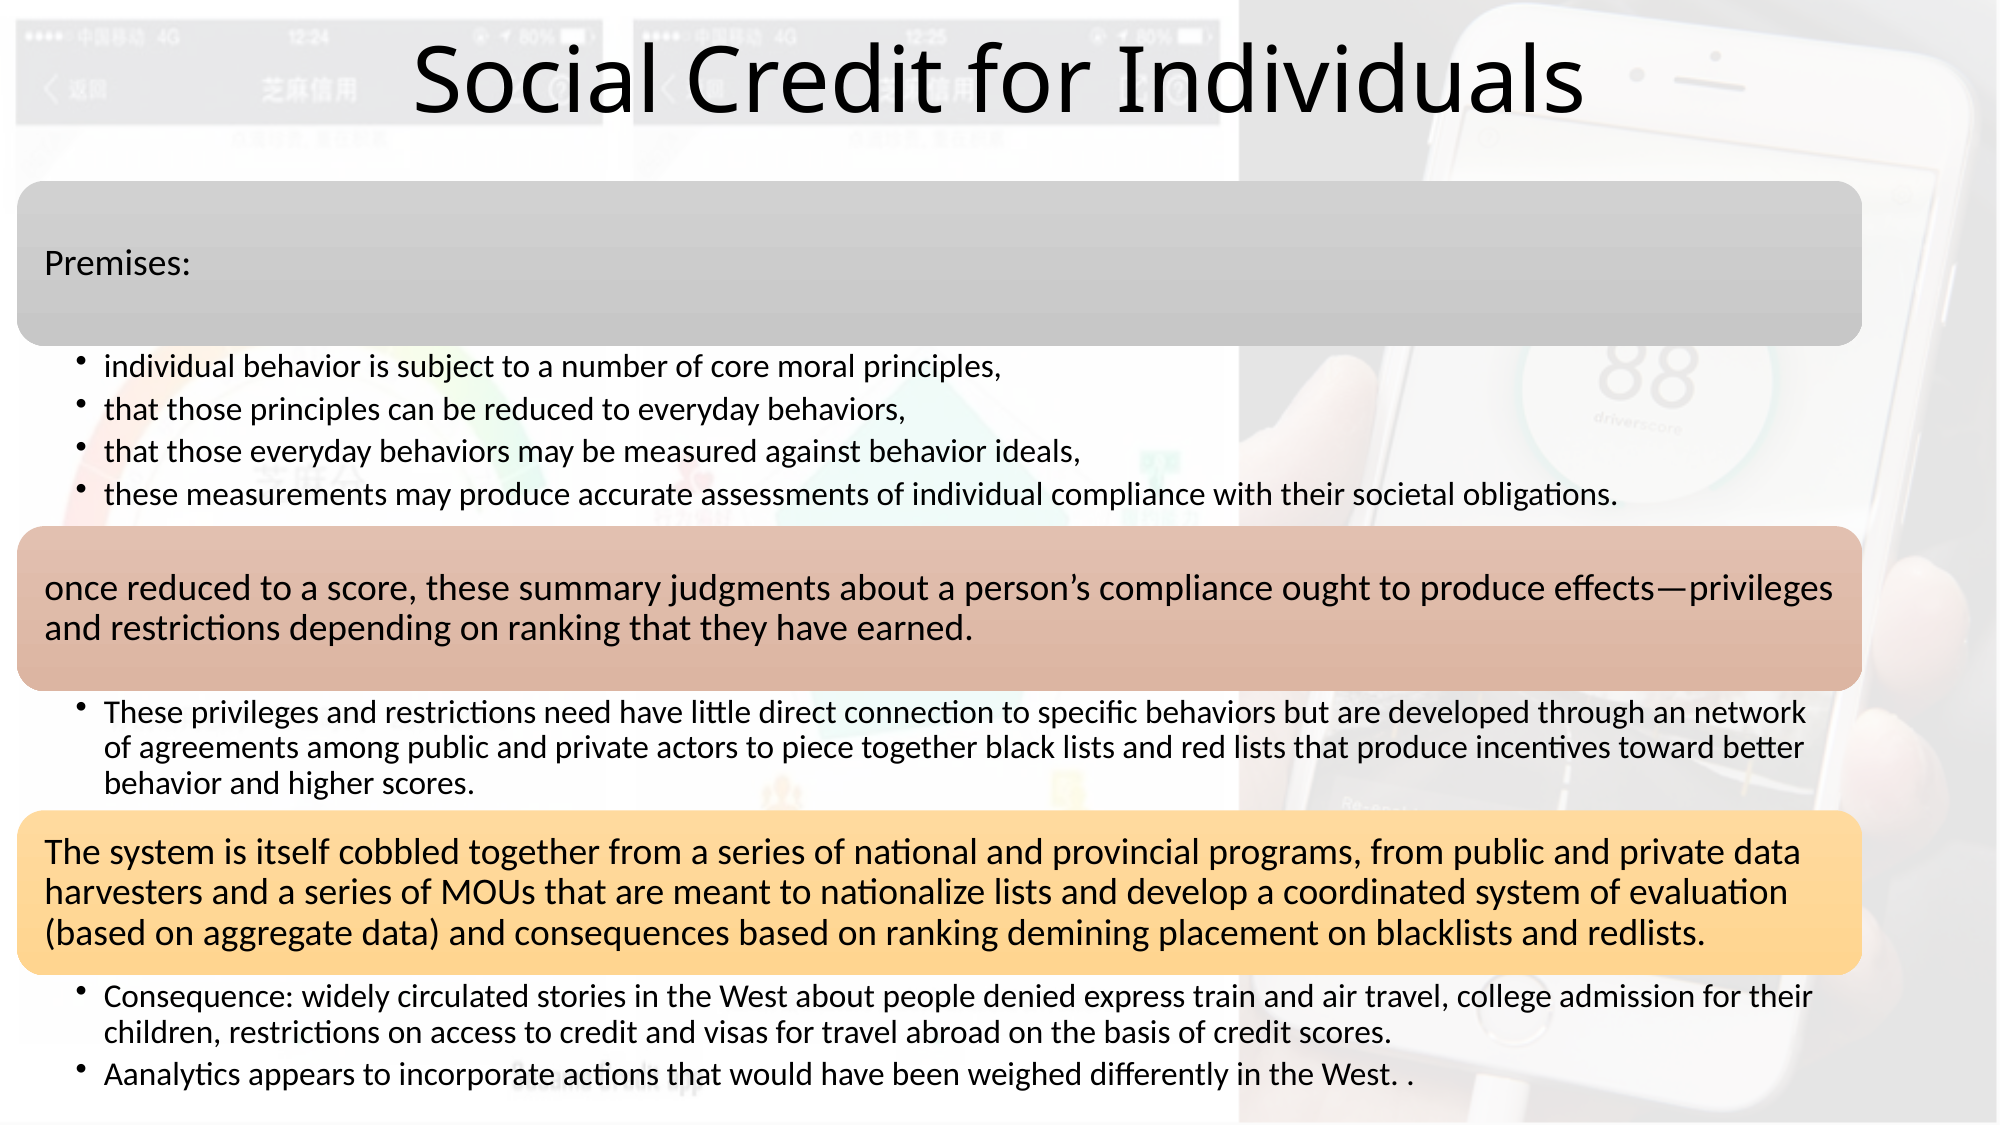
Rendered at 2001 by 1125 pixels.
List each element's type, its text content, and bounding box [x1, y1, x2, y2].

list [17, 160, 1863, 1121]
title Social Credit for Individuals [137, 4, 1863, 160]
